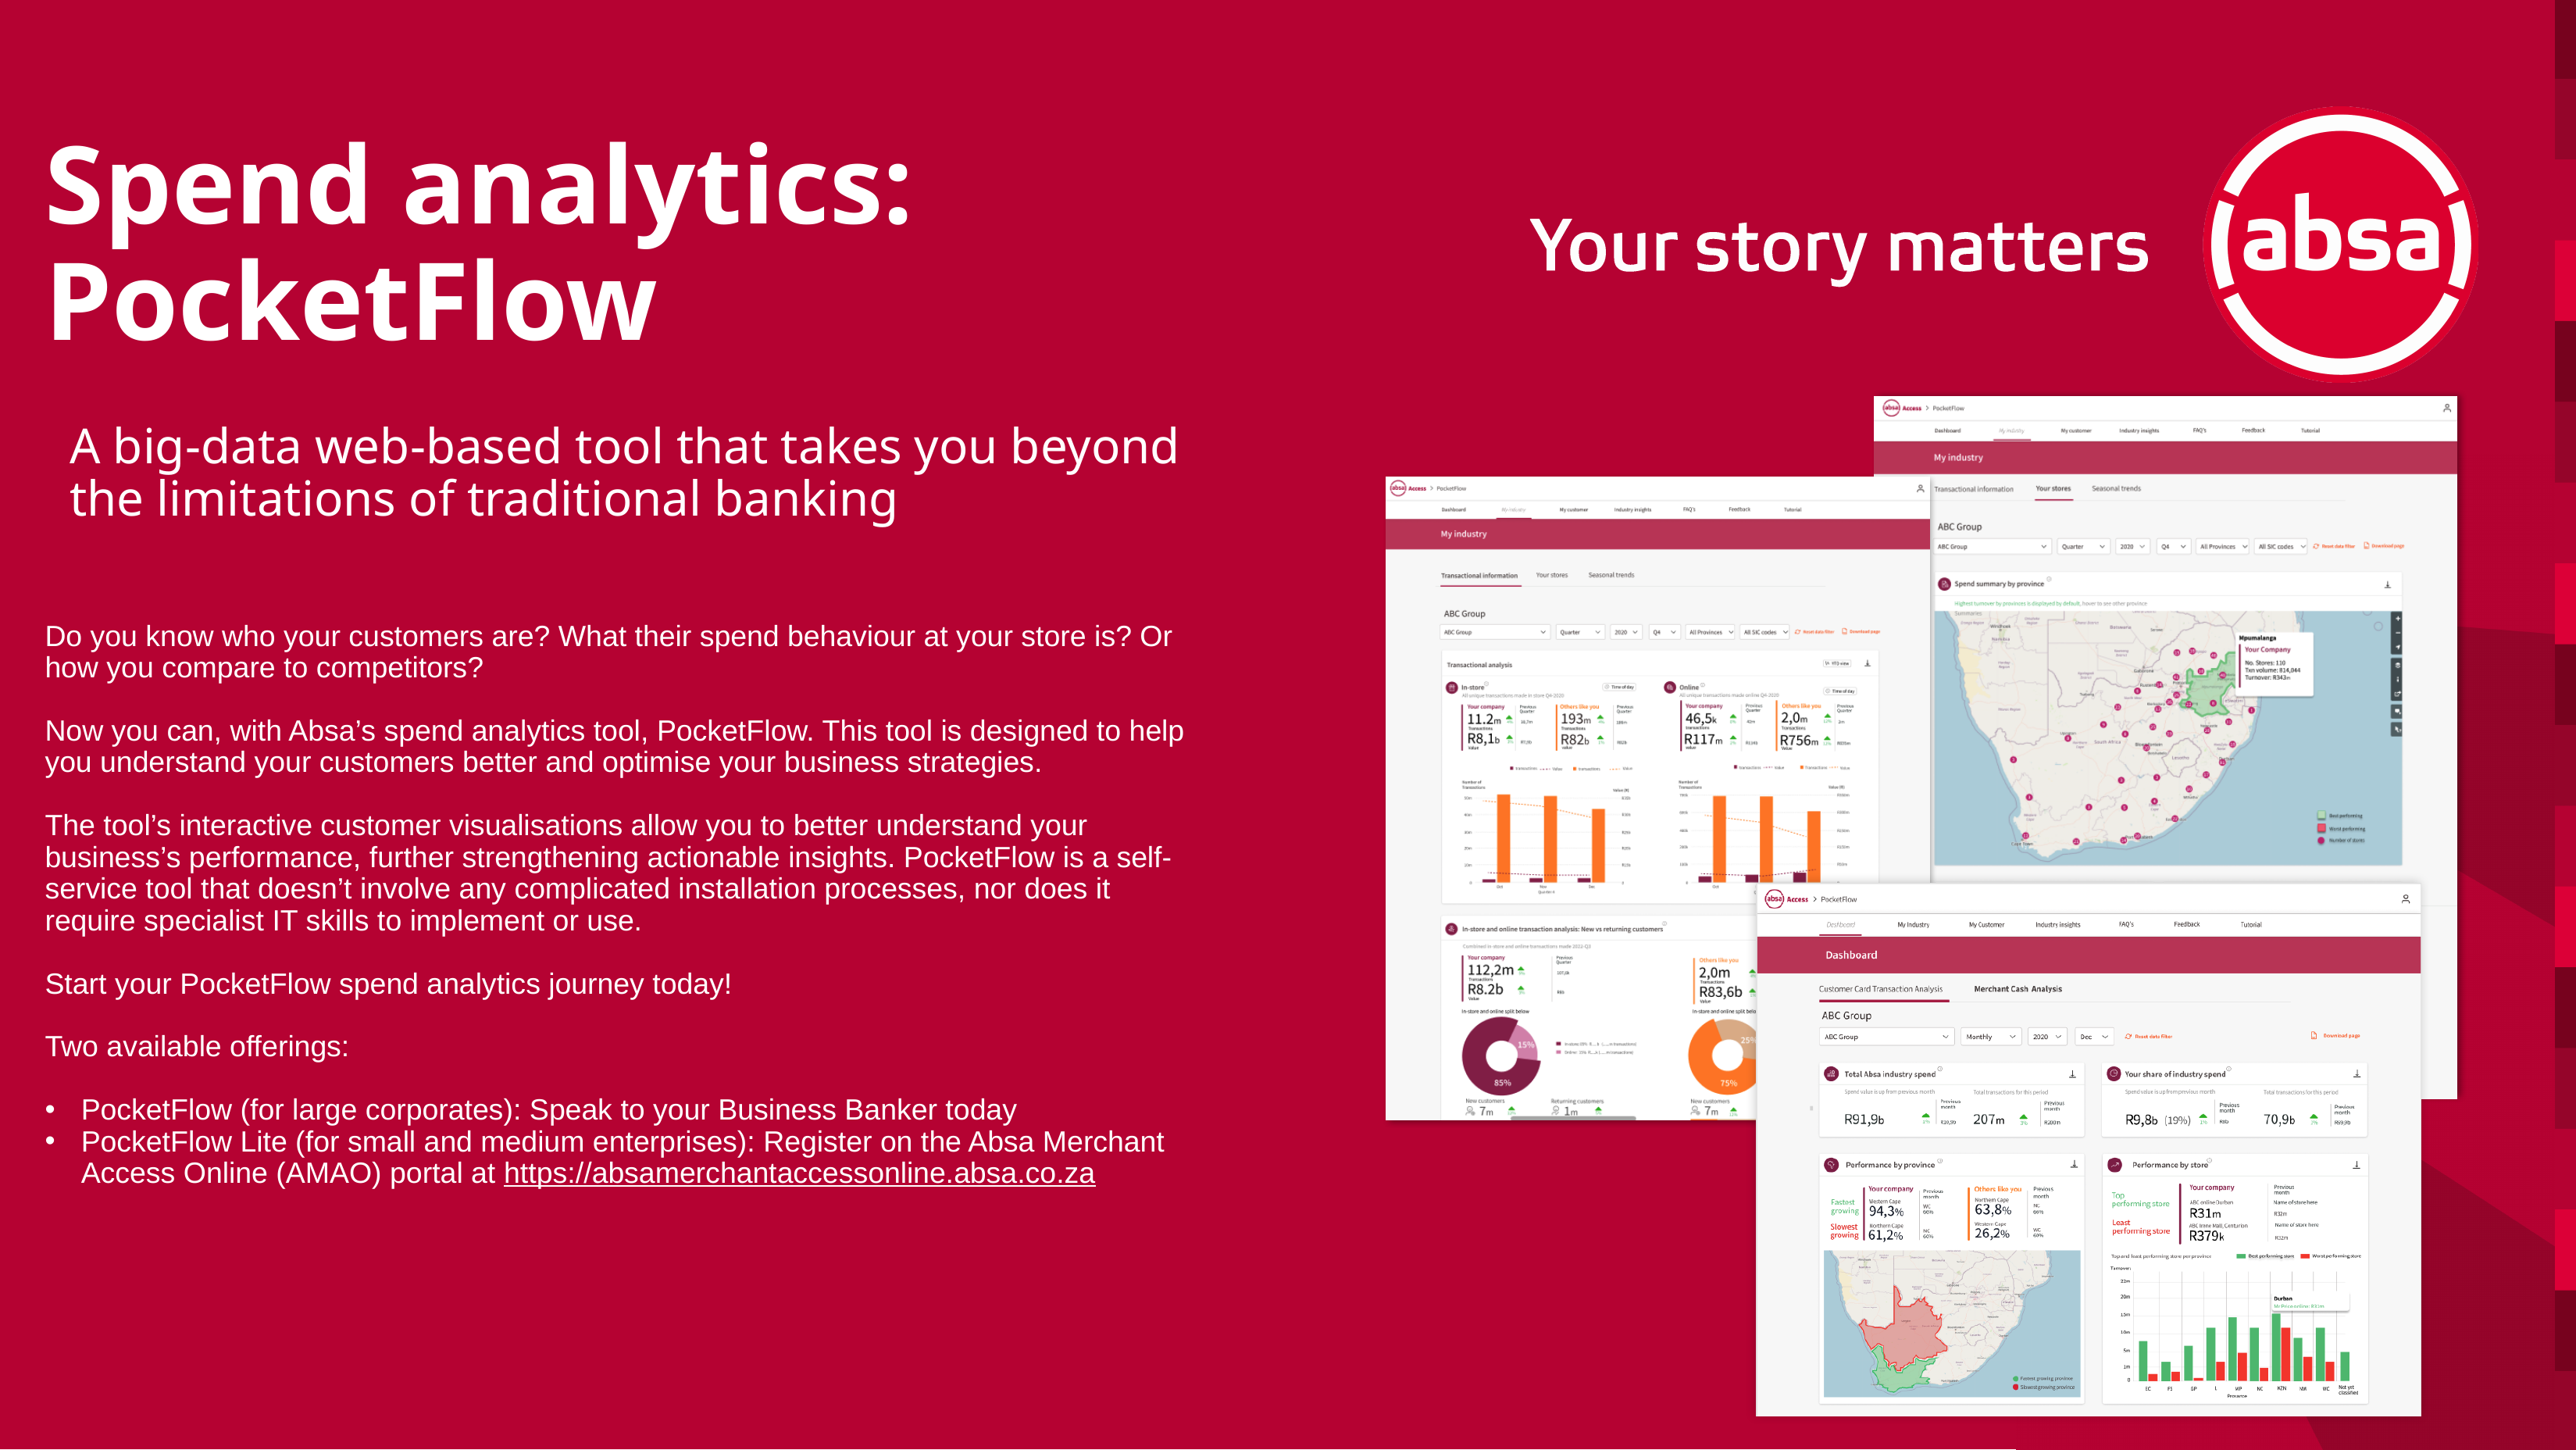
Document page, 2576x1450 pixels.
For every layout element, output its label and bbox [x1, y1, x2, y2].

text_box [70, 414, 1233, 570]
picture [1386, 396, 2555, 1450]
title [45, 0, 1412, 368]
subtitle [45, 616, 1207, 1393]
picture [1529, 106, 2479, 383]
